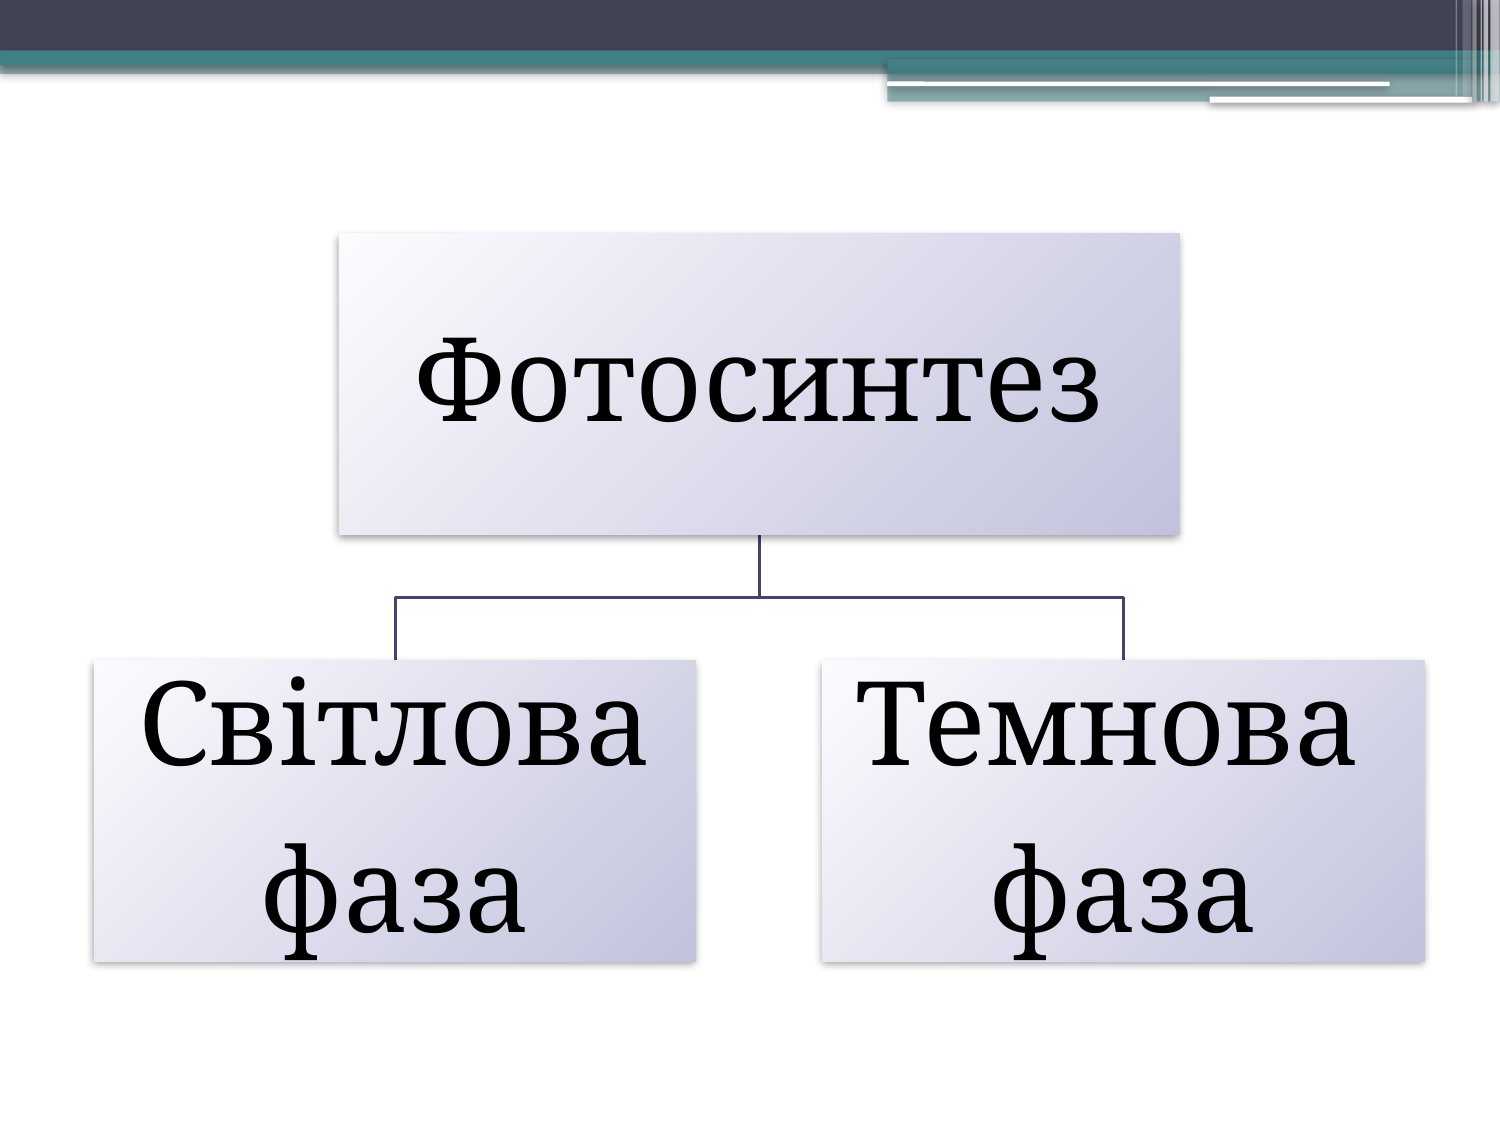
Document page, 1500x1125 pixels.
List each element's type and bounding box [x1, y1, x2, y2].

list [93, 116, 1426, 1079]
